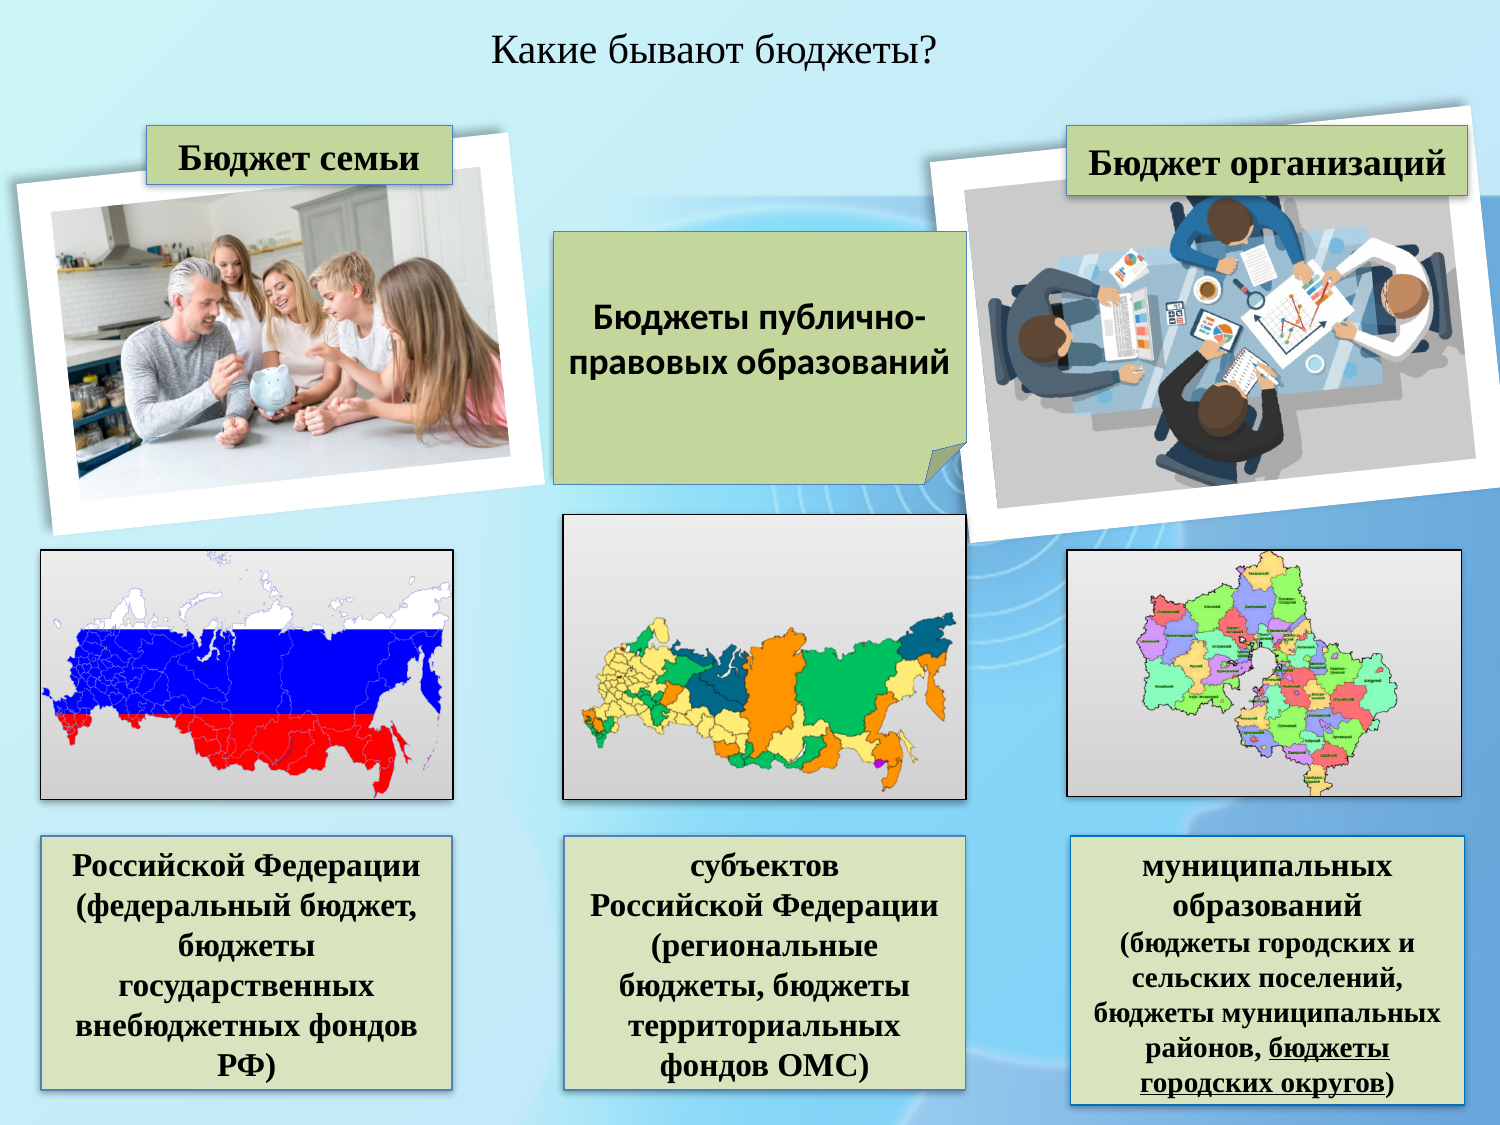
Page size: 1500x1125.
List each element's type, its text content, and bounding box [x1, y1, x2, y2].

title Какие бывают бюджеты? [301, 0, 1128, 95]
text_box Бюджеты публично-правовых образований [553, 231, 967, 485]
picture [965, 163, 1475, 508]
text_box Бюджет семьи [146, 125, 453, 185]
text_box субъектов Российской Федерации (региональные бюджеты, бюджеты территориальных фондов ОМС) [563, 835, 966, 1091]
text_box Российской Федерации (федеральный бюджет, бюджеты государственных внебюджетных фондов РФ) [40, 835, 453, 1091]
table_cell Человек [924, 443, 964, 483]
text_box муниципальных образований (бюджеты городских и сельских поселений, бюджеты муниципальных районов, бюджеты городских округов) [1070, 835, 1465, 1106]
picture [0, 0, 1500, 1125]
text_box Бюджет организаций [1066, 125, 1468, 196]
